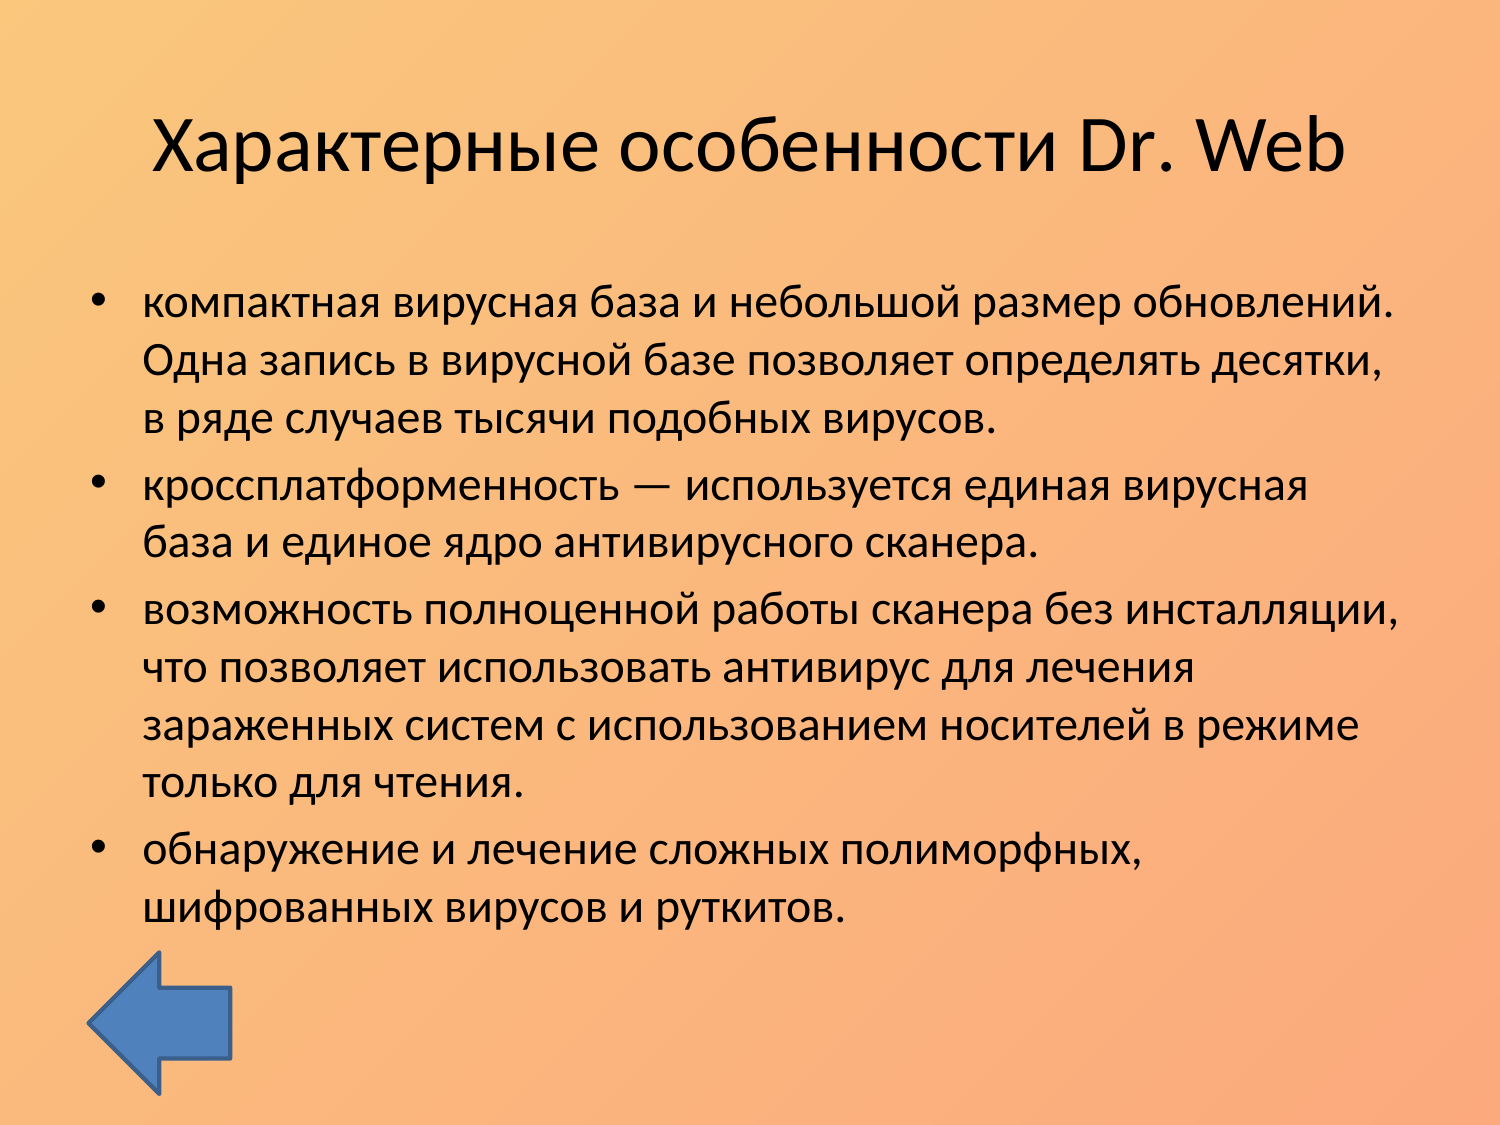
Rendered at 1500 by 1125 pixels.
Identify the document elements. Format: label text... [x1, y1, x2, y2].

list компактная вирусная база и небольшой размер обновлений. Одна запись в вирусной базе позволяет определять десятки, в ряде случаев тысячи подобных вирусов. кроссплатформенность — используется единая вирусная база и единое ядро антивирусного сканера. возможность полноценной работы сканера без инсталляции, что позволяет использовать антивирус для лечения зараженных систем с использованием носителей в режиме только для чтения. обнаружение и лечение сложных полиморфных, шифрованных вирусов и руткитов. [75, 262, 1425, 1005]
title Характерные особенности Dr. Web [75, 45, 1425, 233]
text_box [86, 950, 233, 1096]
